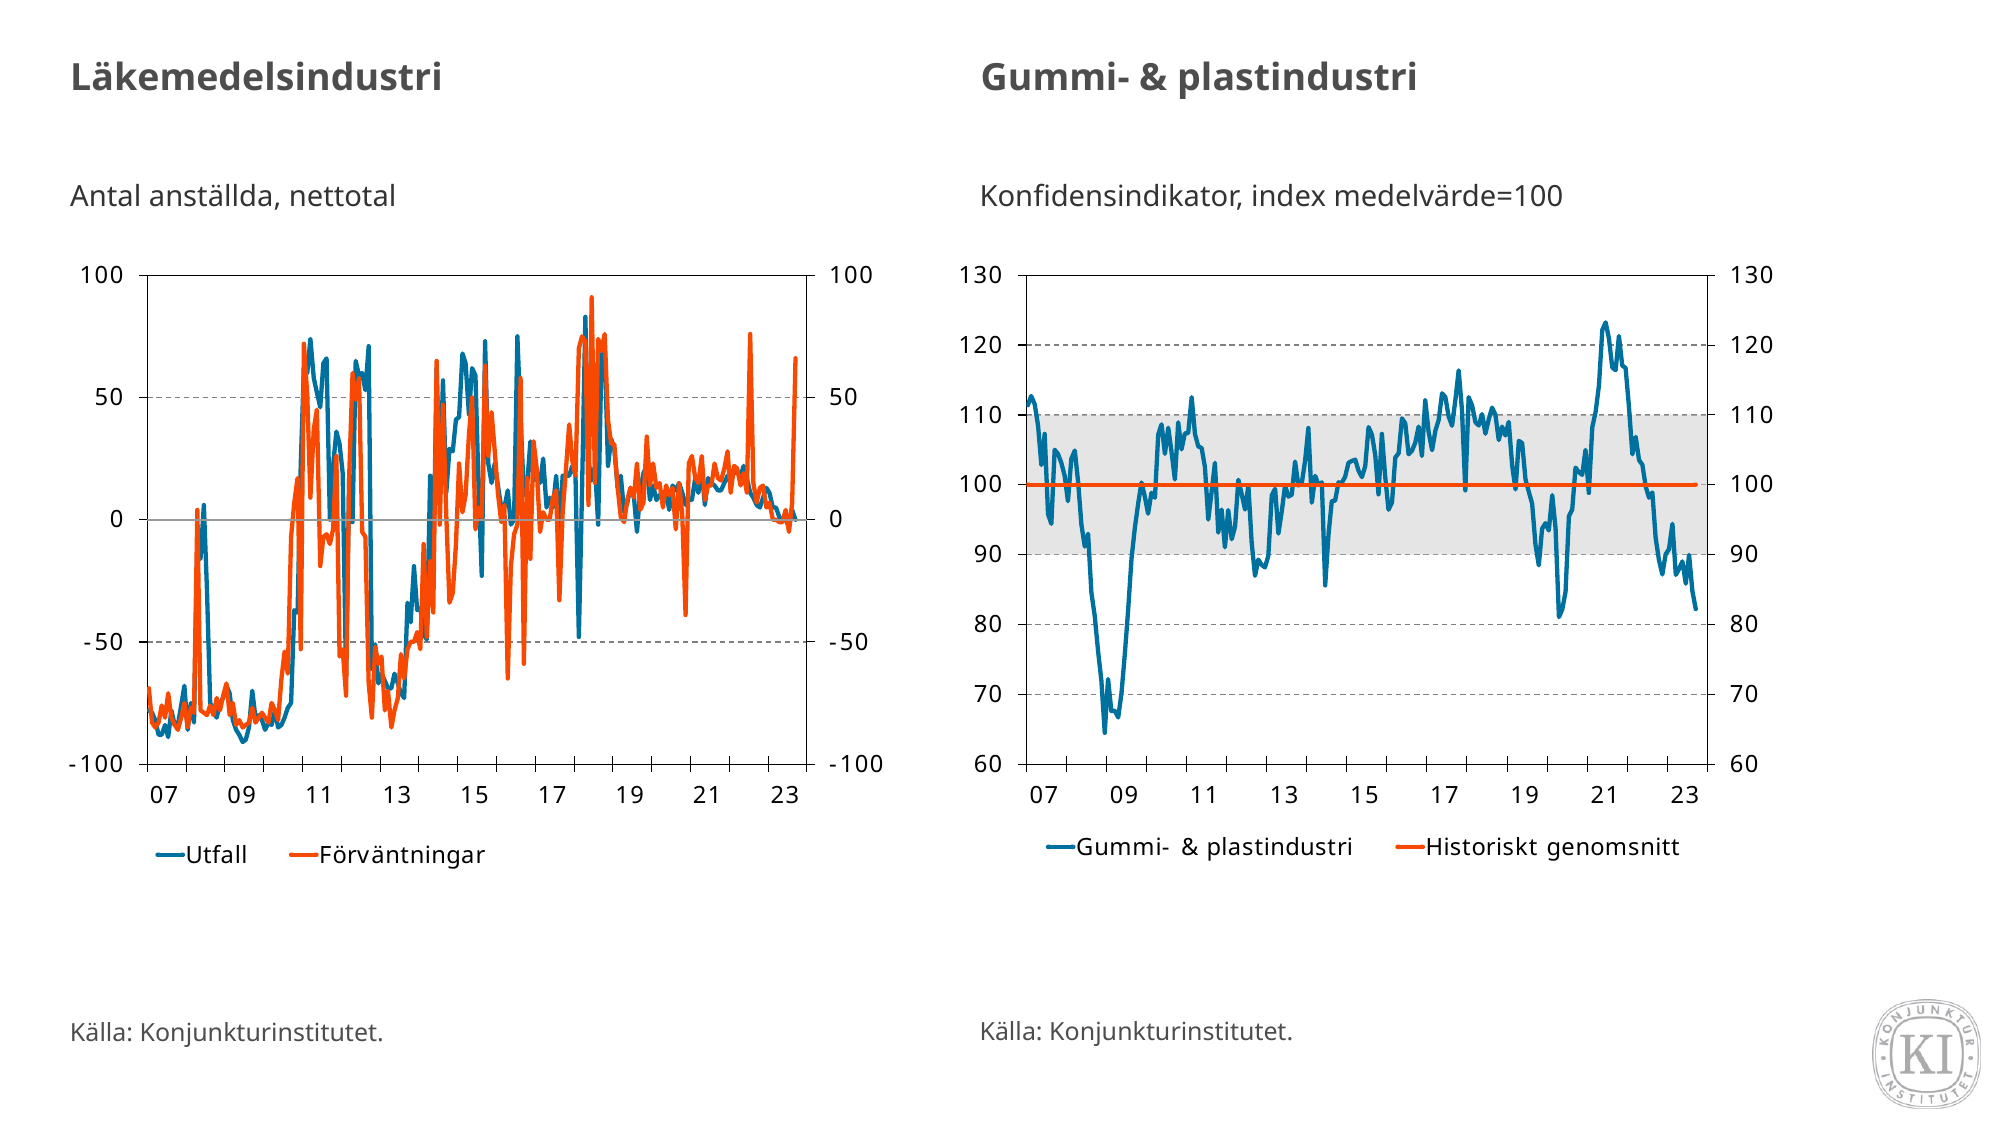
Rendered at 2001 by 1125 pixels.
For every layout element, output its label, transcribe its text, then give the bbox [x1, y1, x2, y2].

title Läkemedelsindustri [55, 45, 938, 128]
picture [1872, 999, 1981, 1109]
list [51, 249, 939, 874]
subtitle Källa: Konjunkturinstitutet. [55, 1008, 938, 1106]
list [941, 249, 1829, 874]
list Gummi- & plastindustri [965, 45, 1849, 129]
list Antal anställda, nettotal [55, 137, 938, 220]
list Källa: Konjunkturinstitutet. [964, 1008, 1848, 1106]
list Konfidensindikator, index medelvärde=100 [964, 137, 1848, 220]
